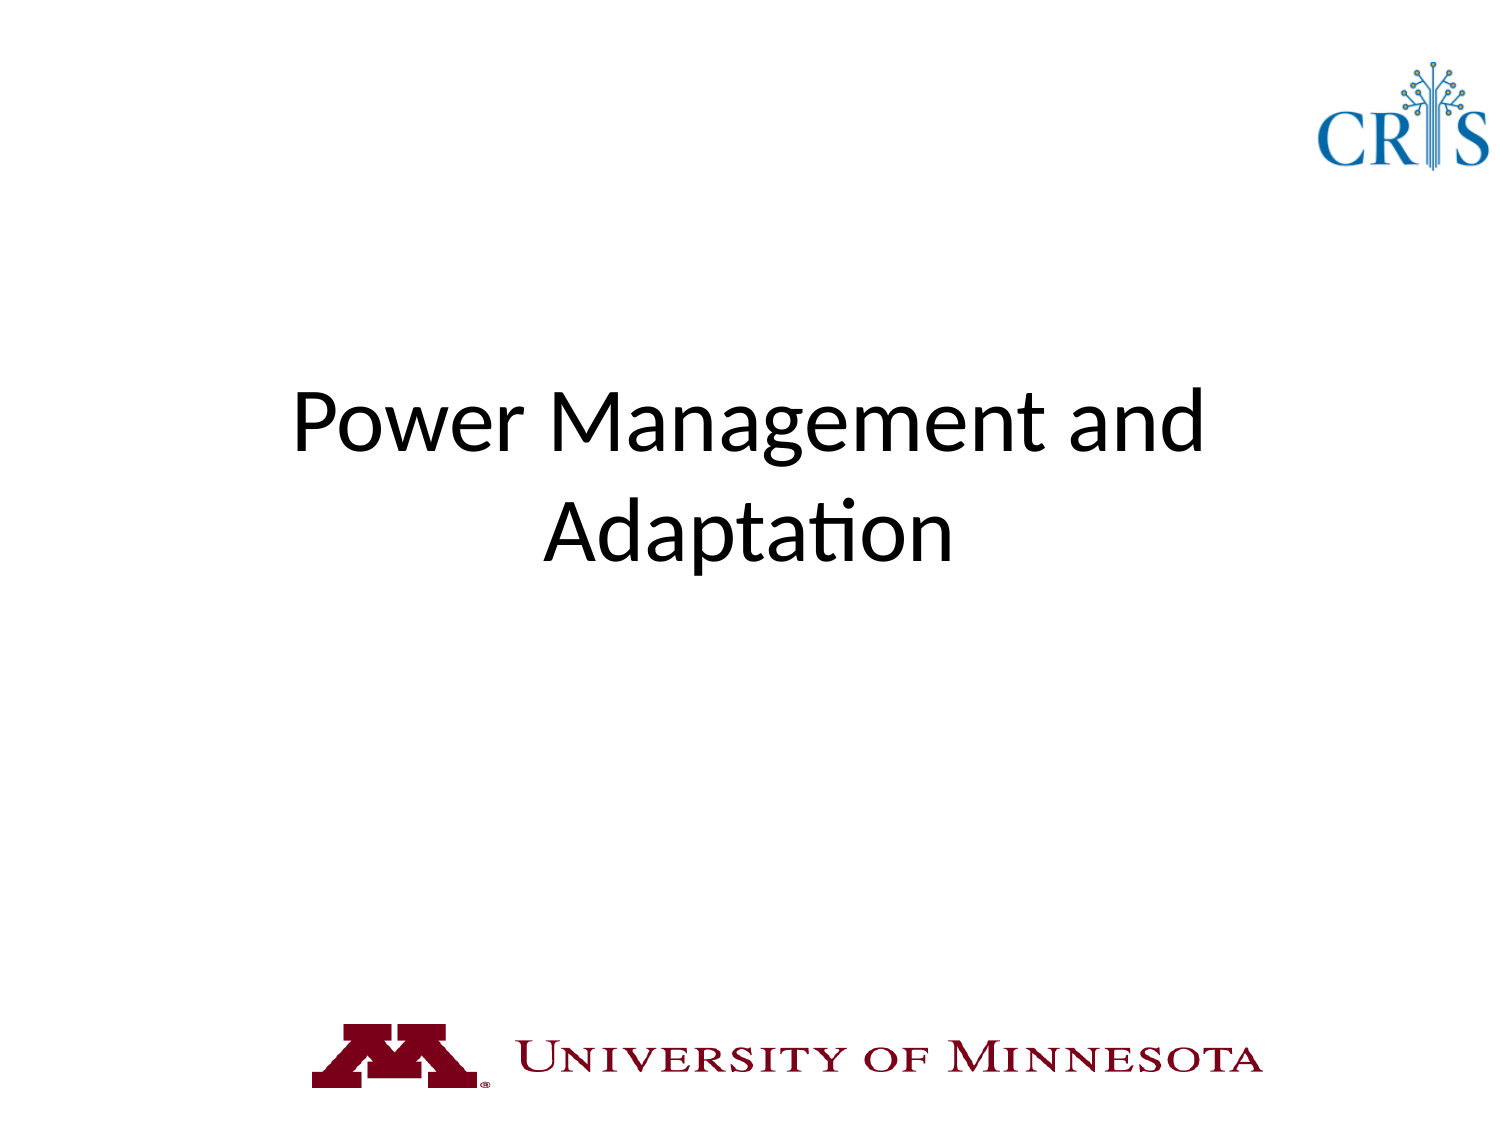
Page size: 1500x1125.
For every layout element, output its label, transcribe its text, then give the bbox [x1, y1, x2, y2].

title Power Management and Adaptation [112, 349, 1388, 591]
picture [312, 1024, 1263, 1088]
picture [1312, 62, 1500, 172]
